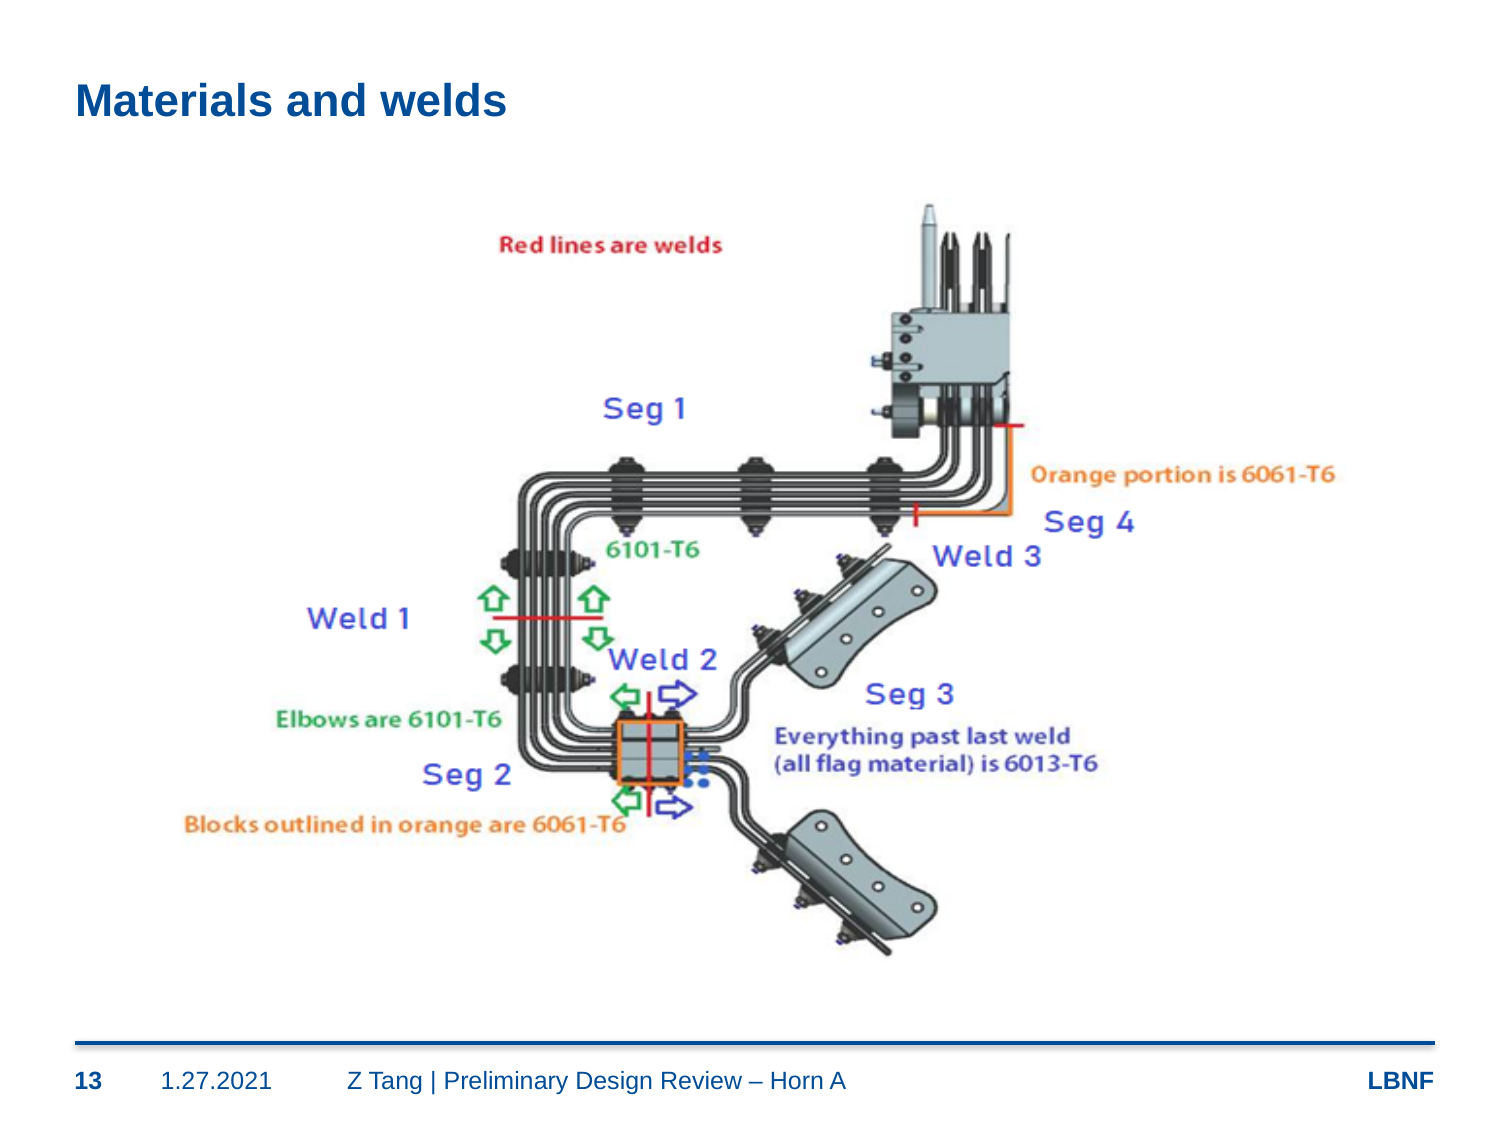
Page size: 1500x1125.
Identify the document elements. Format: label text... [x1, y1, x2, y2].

slide_number 13 [74, 1064, 160, 1096]
title Materials and welds [75, 70, 1436, 165]
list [136, 195, 1349, 969]
footer Z Tang | Preliminary Design Review – Horn A [347, 1064, 1269, 1096]
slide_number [160, 1064, 347, 1096]
